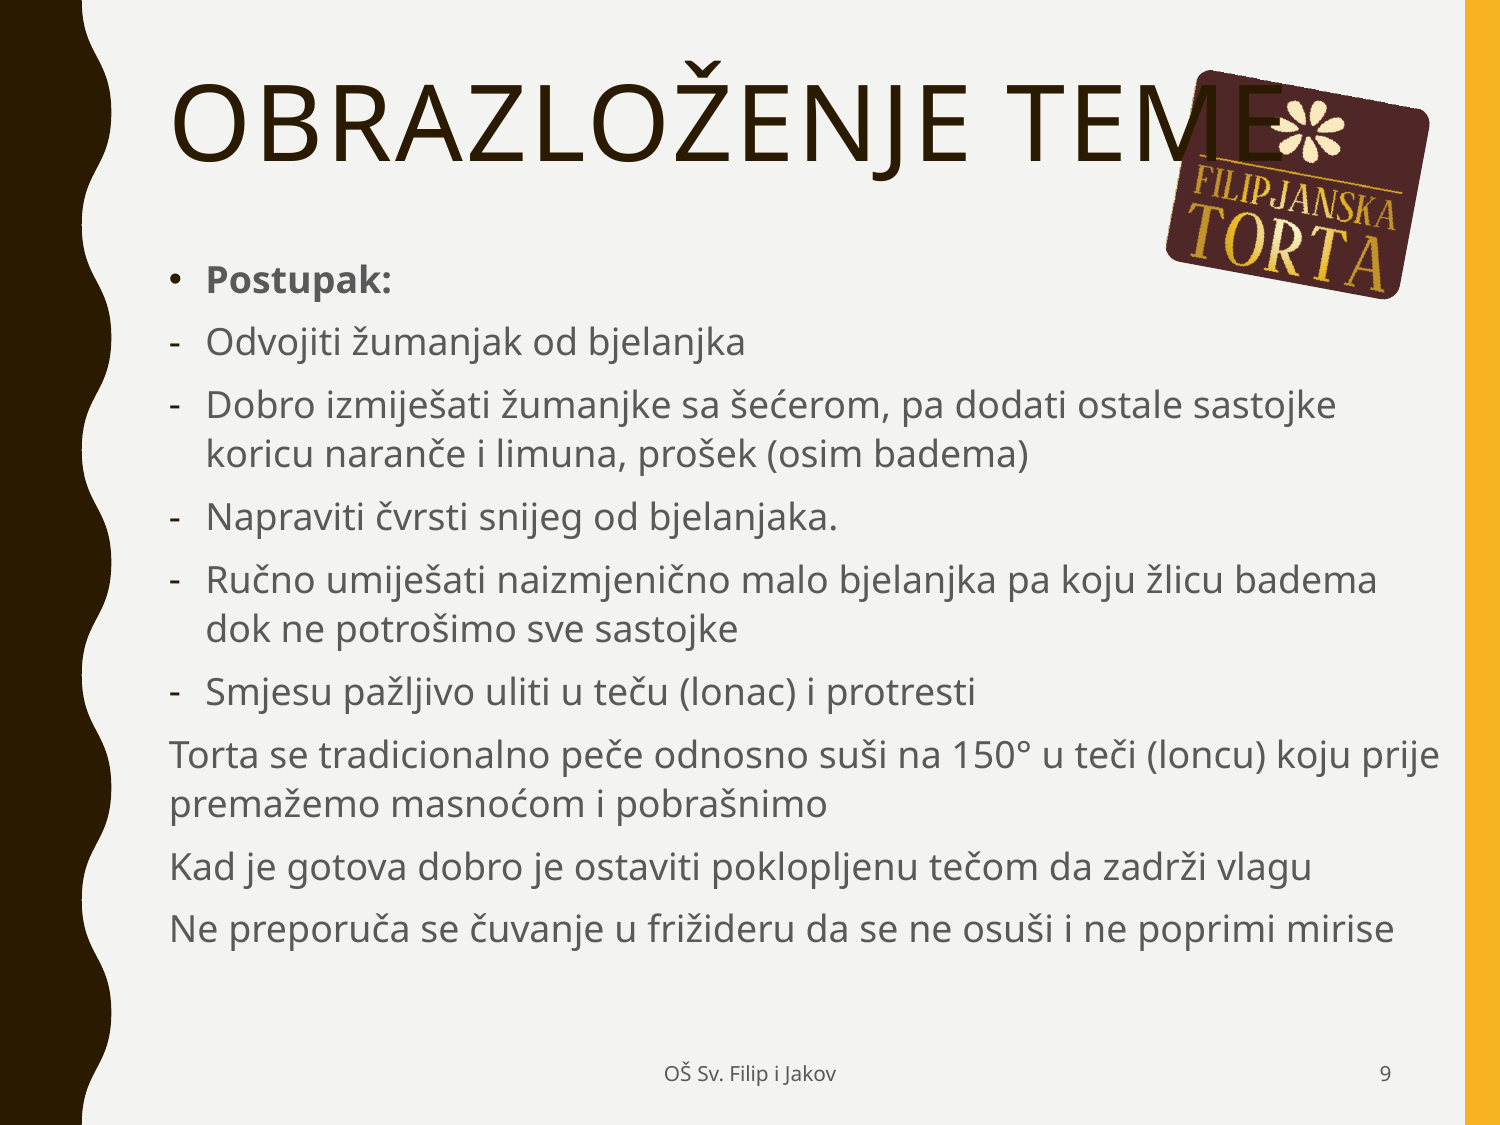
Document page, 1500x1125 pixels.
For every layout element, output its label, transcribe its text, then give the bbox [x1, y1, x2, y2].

slide_number 9 [1059, 1045, 1407, 1103]
picture [1407, 107, 1430, 243]
list Postupak: Odvojiti žumanjak od bjelanjka Dobro izmiješati žumanjke sa šećerom, pa dodati ostale sastojke koricu naranče i limuna, prošek (osim badema) Napraviti čvrsti snijeg od bjelanjaka. Ručno umiješati naizmjenično malo bjelanjka pa koju žlicu badema dok ne potrošimo sve sastojke Smjesu pažljivo uliti u teču (lonac) i protresti Torta se tradicionalno peče odnosno suši na 150° u teči (loncu) koju prije premažemo masnoćom i pobrašnimo Kad je gotova dobro je ostaviti poklopljenu tečom da zadrži vlagu Ne preporuča se čuvanje u frižideru da se ne osuši i ne poprimi mirise [154, 243, 1459, 965]
footer OŠ Sv. Filip i Jakov [496, 1045, 1004, 1103]
title Obrazloženje teme [154, 62, 1407, 243]
